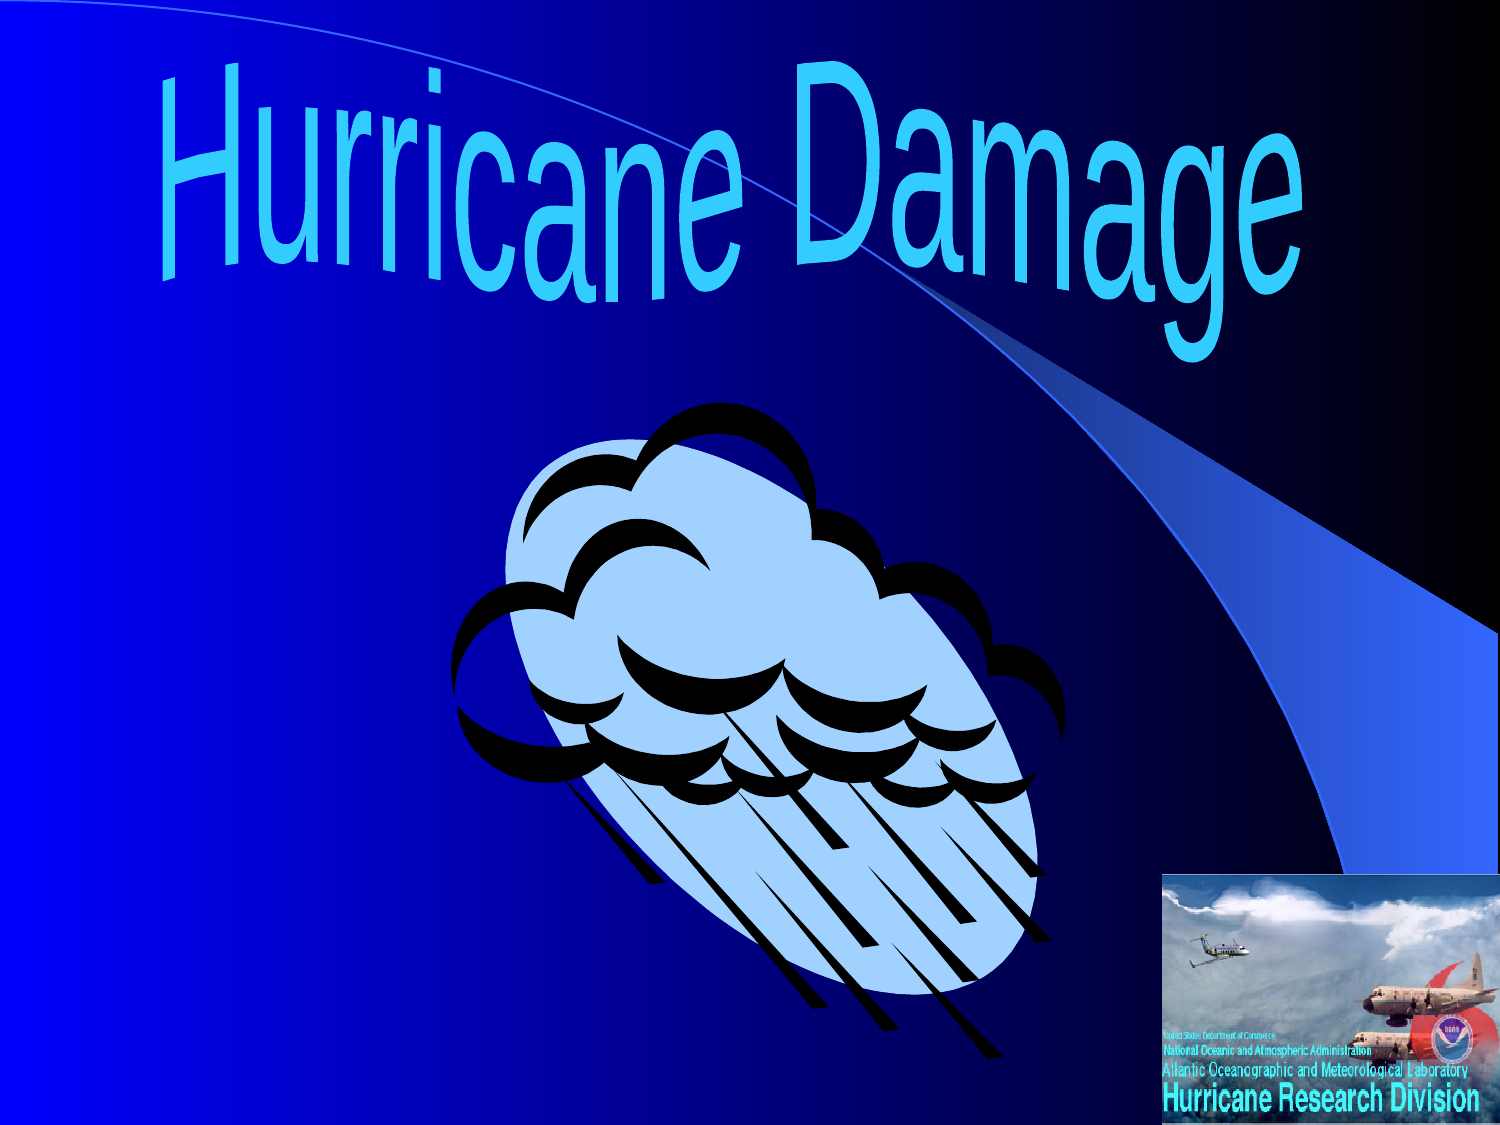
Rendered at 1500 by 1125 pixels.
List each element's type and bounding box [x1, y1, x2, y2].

picture [449, 399, 1076, 1060]
picture [1162, 874, 1500, 1125]
